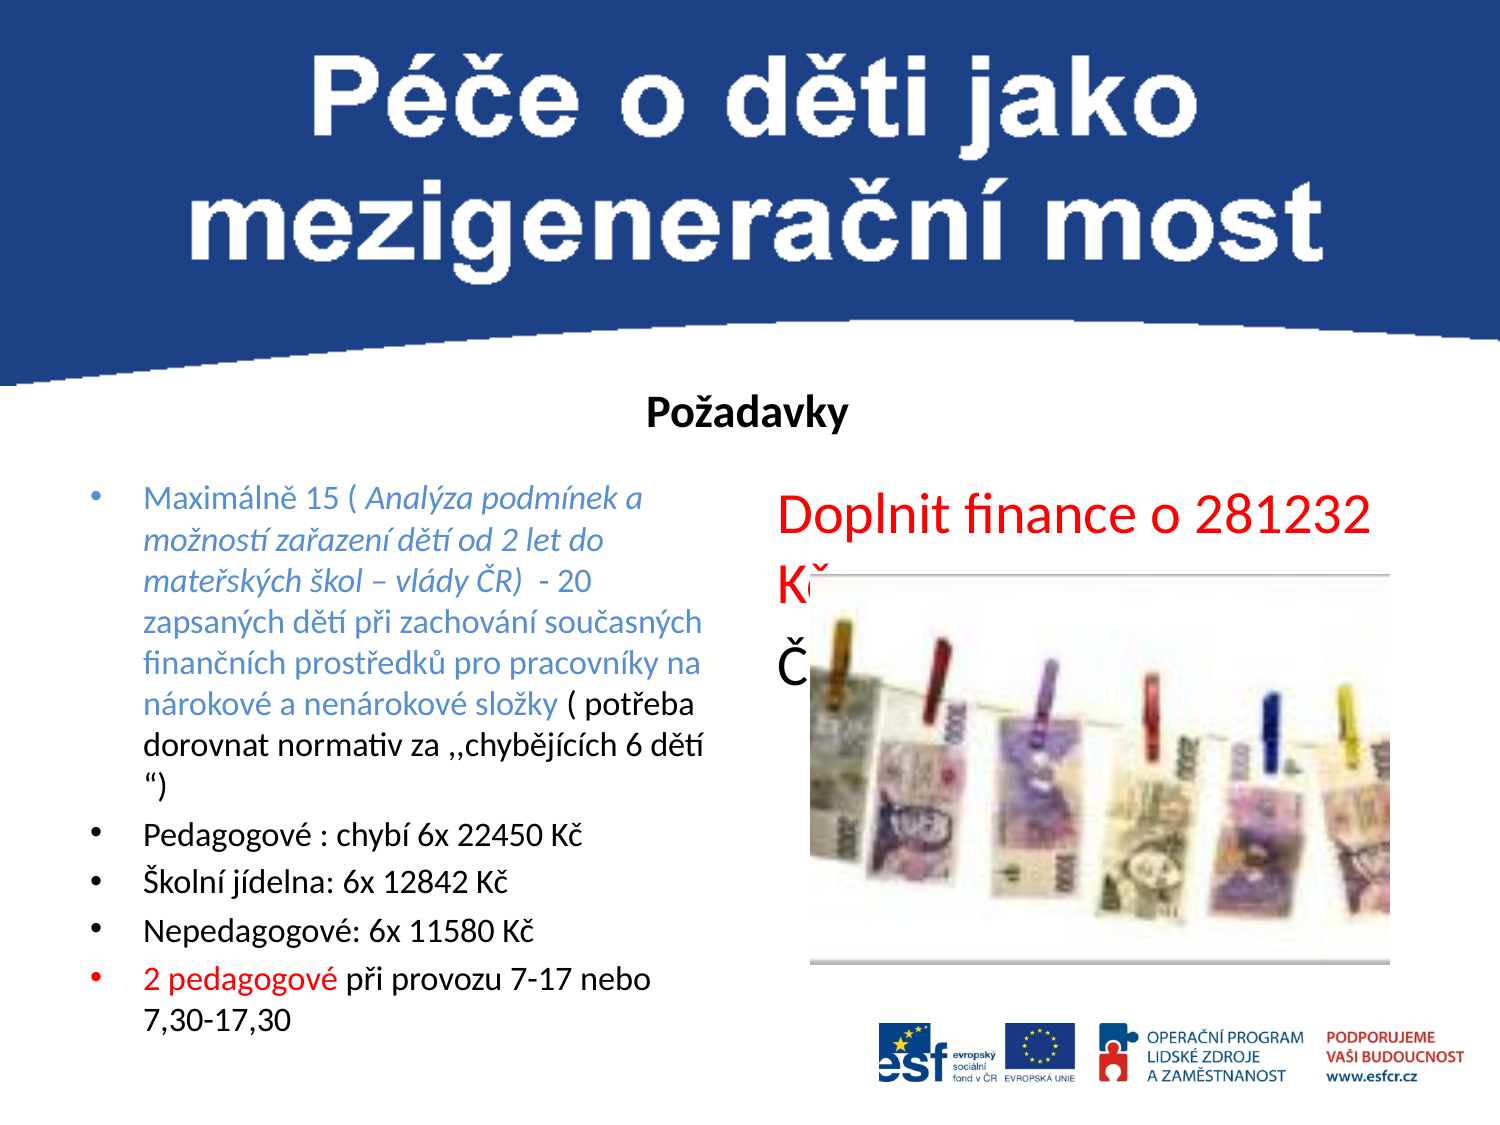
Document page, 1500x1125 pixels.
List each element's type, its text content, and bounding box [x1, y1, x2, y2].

title Požadavky [76, 394, 1427, 445]
picture [0, 0, 1500, 386]
list Maximálně 15 ( Analýza podmínek a možností zařazení dětí od 2 let do mateřských škol – vlády ČR) - 20 zapsaných dětí při zachování současných finančních prostředků pro pracovníky na nárokové a nenárokové složky ( potřeba dorovnat normativ za ,,chybějících 6 dětí “) Pedagogové : chybí 6x 22450 Kč Školní jídelna: 6x 12842 Kč Nepedagogové: 6x 11580 Kč 2 pedagogové při provozu 7-17 nebo 7,30-17,30 [75, 468, 738, 1053]
picture [879, 1022, 1465, 1083]
list Doplnit finance o 281232 Kč. Částka je i s odvody… [762, 468, 1425, 1005]
picture [810, 574, 1390, 965]
